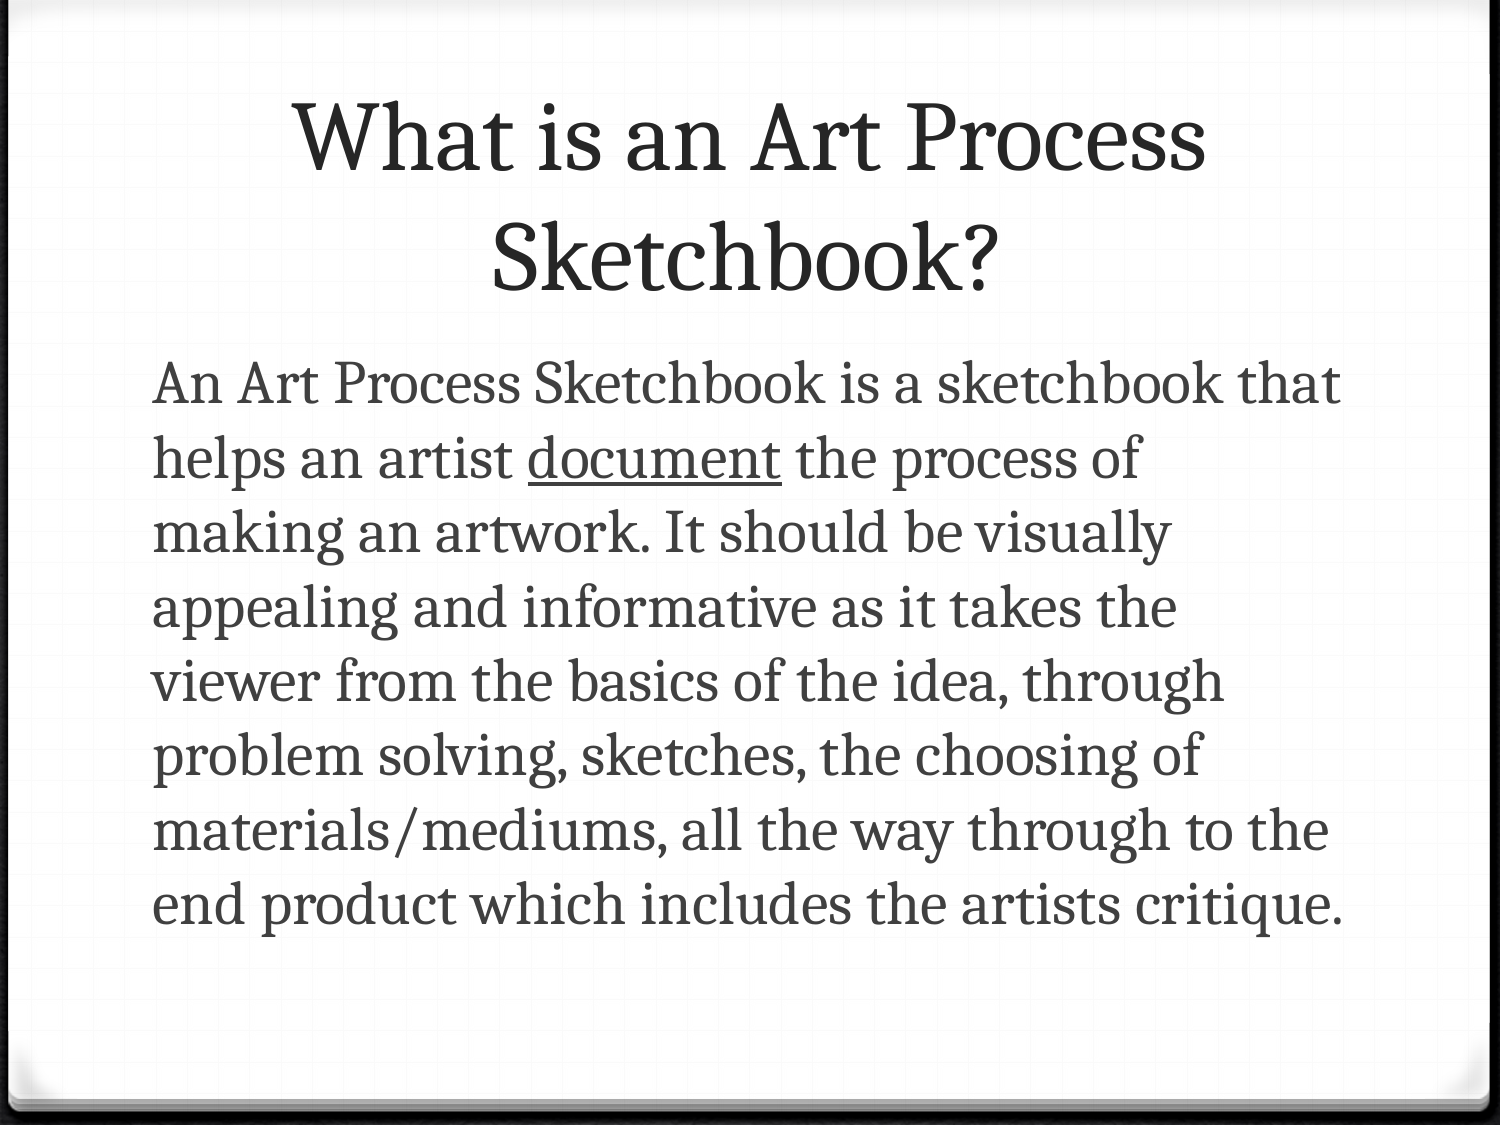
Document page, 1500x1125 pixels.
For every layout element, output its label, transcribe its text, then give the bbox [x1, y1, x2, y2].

picture [0, 0, 1500, 1125]
title What is an Art Process Sketchbook? [90, 71, 1410, 309]
list An Art Process Sketchbook is a sketchbook that helps an artist document the process of making an artwork. It should be visually appealing and informative as it takes the viewer from the basics of the idea, through problem solving, sketches, the choosing of materials/mediums, all the way through to the end product which includes the artists critique. [137, 334, 1363, 983]
